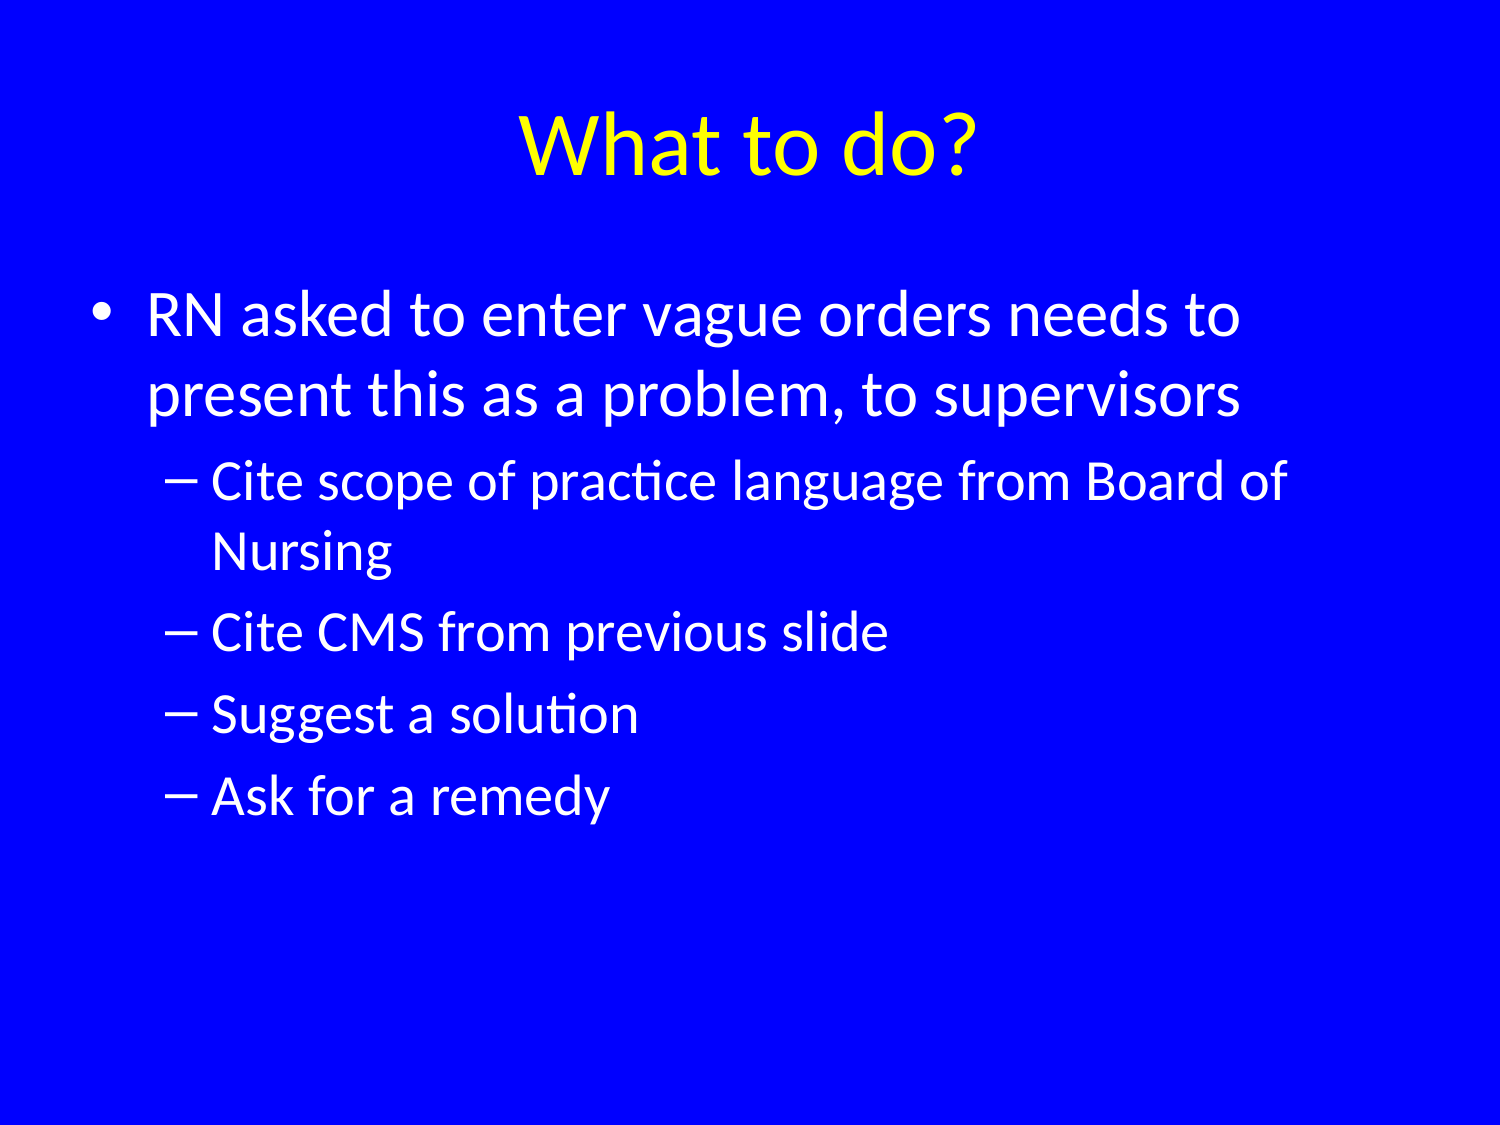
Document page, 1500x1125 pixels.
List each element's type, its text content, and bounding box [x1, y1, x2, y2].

list RN asked to enter vague orders needs to present this as a problem, to supervisors Cite scope of practice language from Board of Nursing Cite CMS from previous slide Suggest a solution Ask for a remedy [74, 262, 1426, 1006]
title What to do? [74, 44, 1426, 233]
